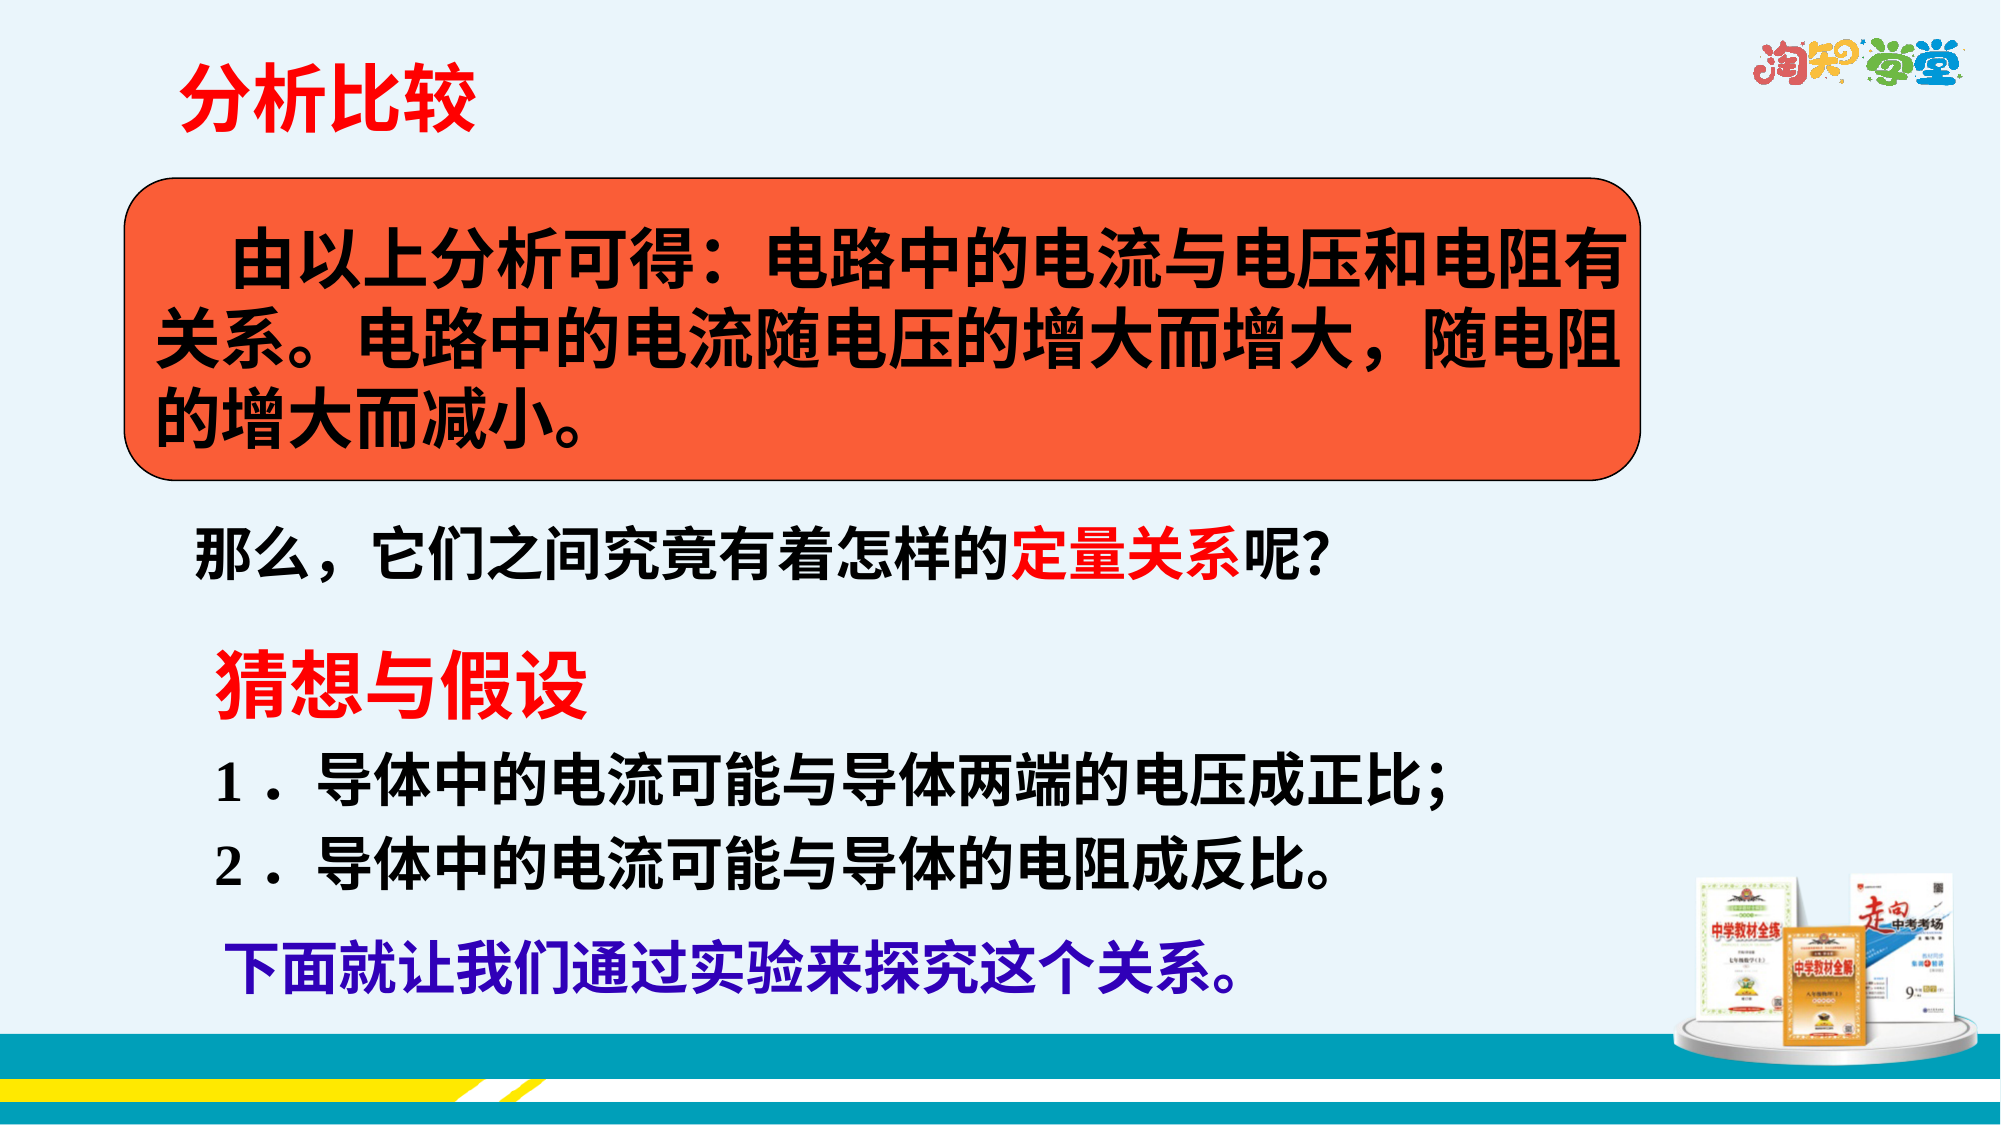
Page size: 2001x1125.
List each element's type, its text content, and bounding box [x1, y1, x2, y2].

text_box 猜想与假设 1．导体中的电流可能与导体两端的电压成正比； 2．导体中的电流可能与导体的电阻成反比。 [124, 613, 1575, 880]
picture [1741, 26, 1973, 98]
picture [0, 805, 2001, 1125]
text_box 那么，它们之间究竟有着怎样的定量关系呢？ [59, 509, 1650, 595]
text_box 分析比较 [162, 43, 594, 149]
text_box 下面就让我们通过实验来探究这个关系。 [78, 923, 1416, 1009]
text_box 由以上分析可得：电路中的电流与电压和电阻有 关系。电路中的电流随电压的增大而增大，随电阻 的增大而减小。 [124, 178, 1641, 481]
